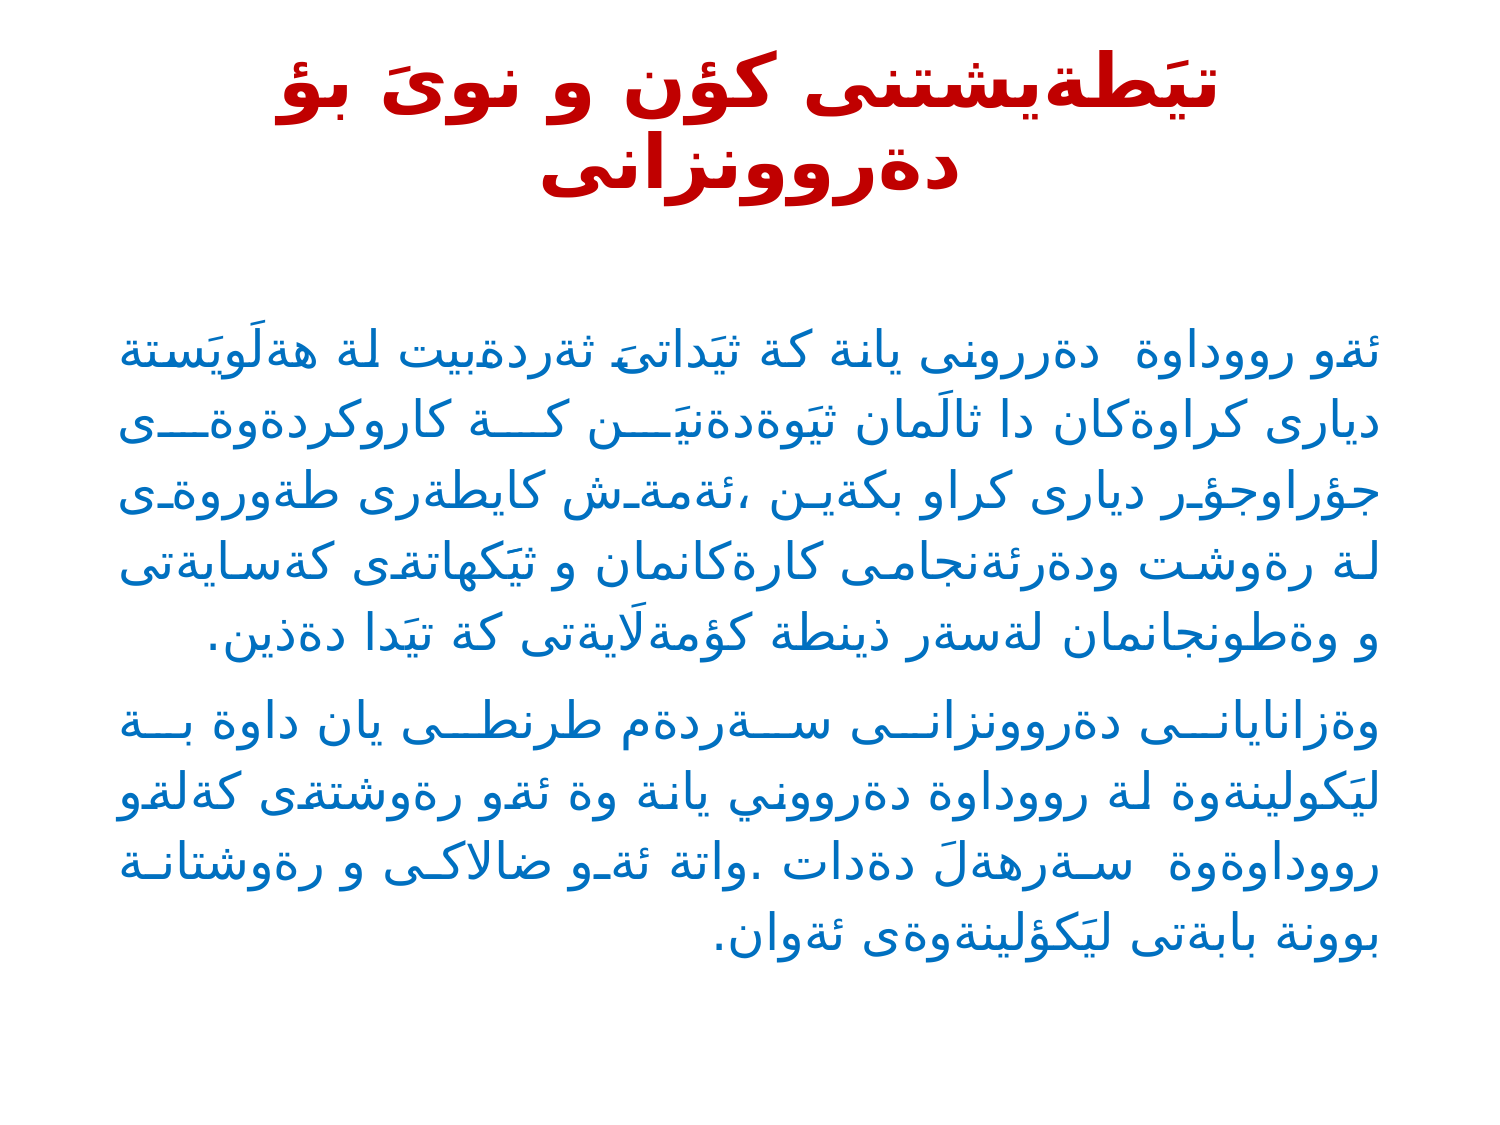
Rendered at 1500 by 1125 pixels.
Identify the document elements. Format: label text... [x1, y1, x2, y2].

list ئةو رووداوة دةررونى يانة كة ثيَداتىَ ثةردةبيت لة هةلَويَستة ديارى كراوةكان دا ثالَمان ثيَوةدةنيَن كة كاروكردةوةى جؤراوجؤر ديارى كراو بكةين ،ئةمةش كايطةرى طةوروةى لة رةوشت ودةرئةنجامى كارةكانمان و ثيََكهاتةى كةسايةتى و وةطونجانمان لةسةر ذينطة كؤمةلَايةتى كة تيَدا دةذين. وةزانايانى دةروونزانى سةردةم طرنطى يان داوة بة ليَكولينةوة لة رووداوة دةرووني يانة وة ئةو رةوشتةى كةلةو رووداوةوة سةرهةلَ دةدات .واتة ئةو ضالاكى و رةوشتانة بوونة بابةتى ليَكؤلينةوةى ئةوان. [103, 299, 1397, 1014]
title تيَطةيشتنى كؤن و نوىَ بؤ دةروونزانى [103, 59, 1397, 278]
